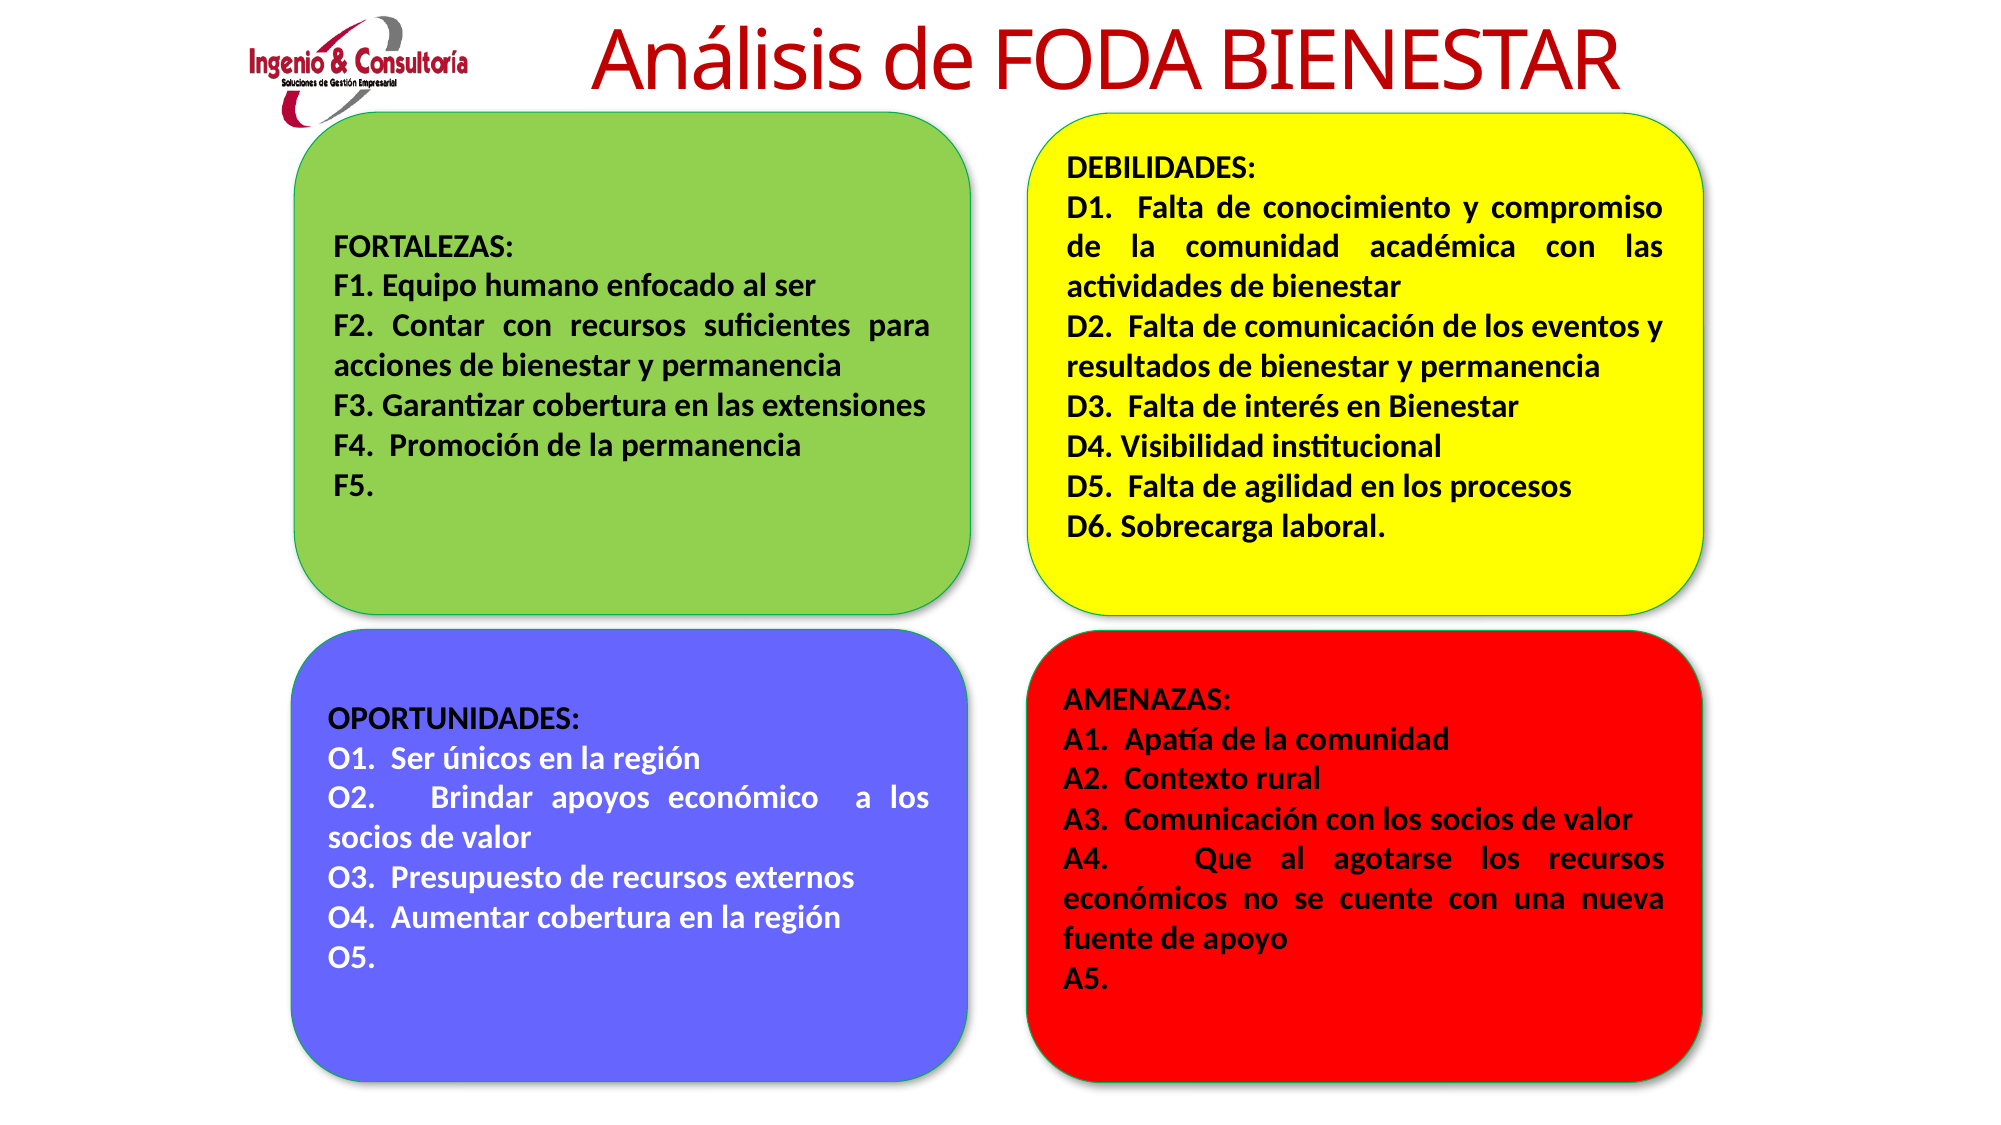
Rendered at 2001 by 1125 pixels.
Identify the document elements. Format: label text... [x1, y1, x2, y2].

text_box DEBILIDADES: D1. Falta de conocimiento y compromiso de la comunidad académica con las actividades de bienestar D2. Falta de comunicación de los eventos y resultados de bienestar y permanencia D3. Falta de interés en Bienestar D4. Visibilidad institucional D5. Falta de agilidad en los procesos D6. Sobrecarga laboral. [1026, 114, 1705, 617]
text_box Análisis de FODA BIENESTAR [362, 0, 1638, 149]
picture [232, 11, 472, 128]
text_box AMENAZAS: A1. Apatía de la comunidad A2. Contexto rural A3. Comunicación con los socios de valor A4. Que al agotarse los recursos económicos no se cuente con una nueva fuente de apoyo A5. [1025, 629, 1704, 1084]
text_box FORTALEZAS: F1. Equipo humano enfocado al ser F2. Contar con recursos suficientes para acciones de bienestar y permanencia F3. Garantizar cobertura en las extensiones F4. Promoción de la permanencia F5. [293, 128, 971, 616]
text_box OPORTUNIDADES: O1. Ser únicos en la región O2. Brindar apoyos económico a los socios de valor O3. Presupuesto de recursos externos O4. Aumentar cobertura en la región O5. [290, 628, 968, 1083]
